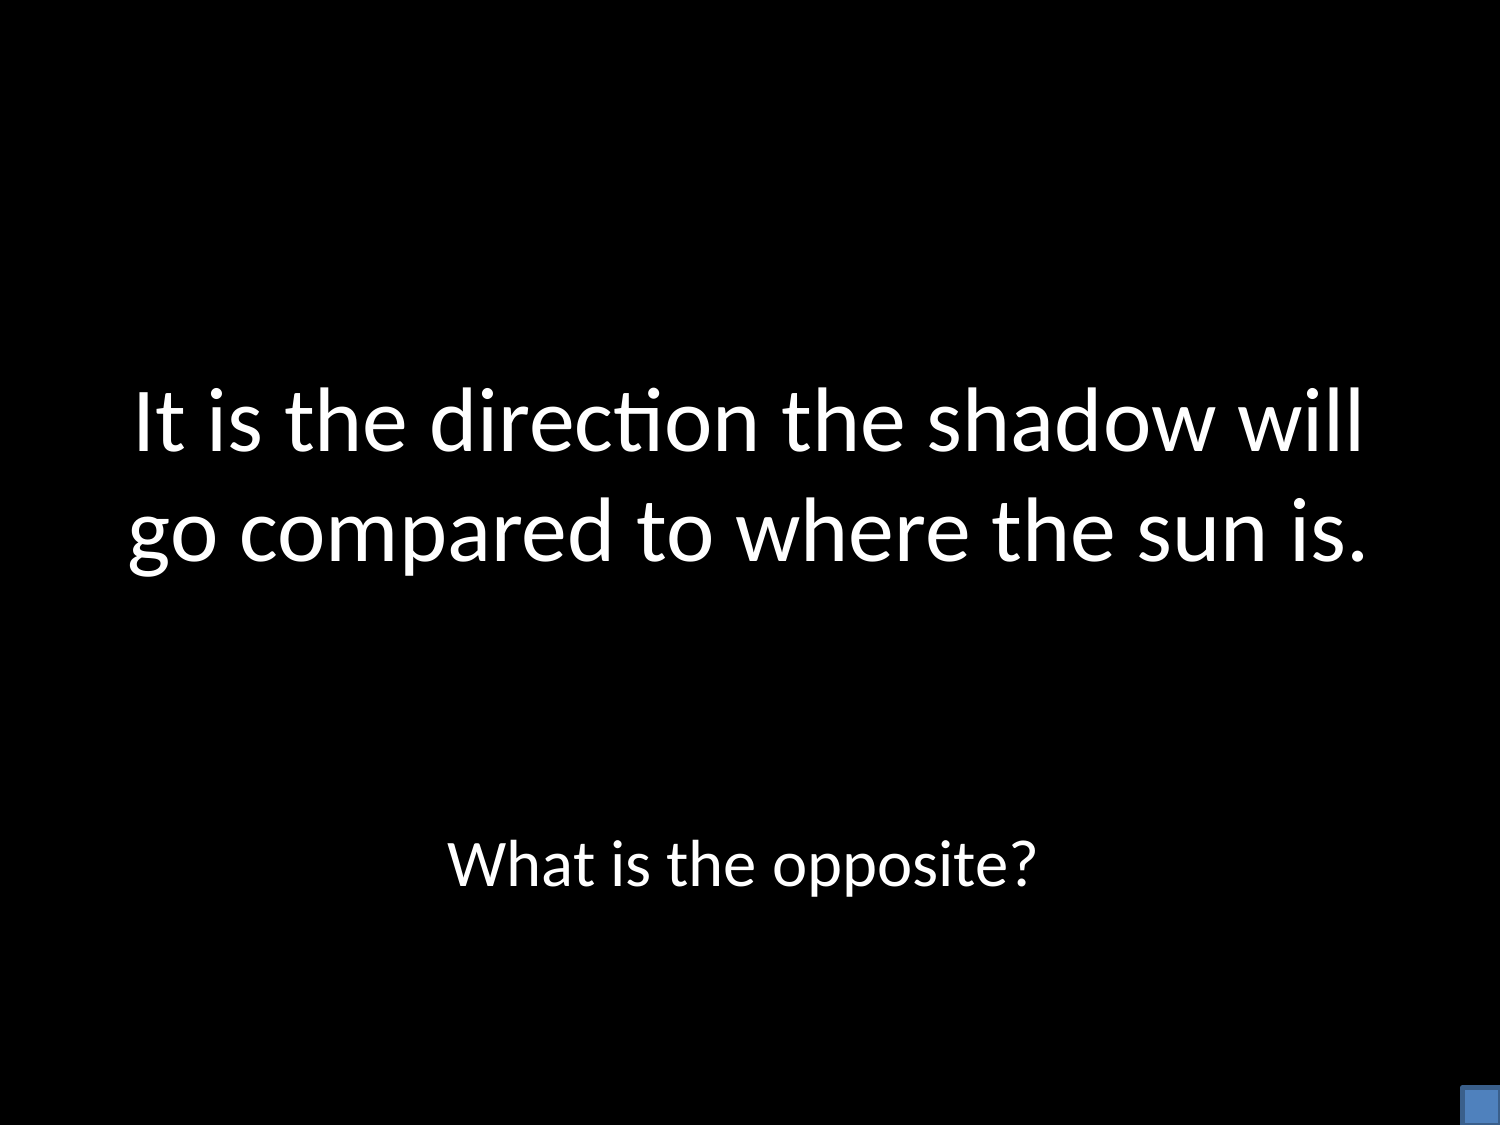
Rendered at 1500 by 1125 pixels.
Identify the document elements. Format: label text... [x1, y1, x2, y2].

title It is the direction the shadow will go compared to where the sun is. [112, 349, 1388, 591]
subtitle What is the opposite? [24, 812, 1463, 925]
text_box [1460, 1085, 1500, 1125]
